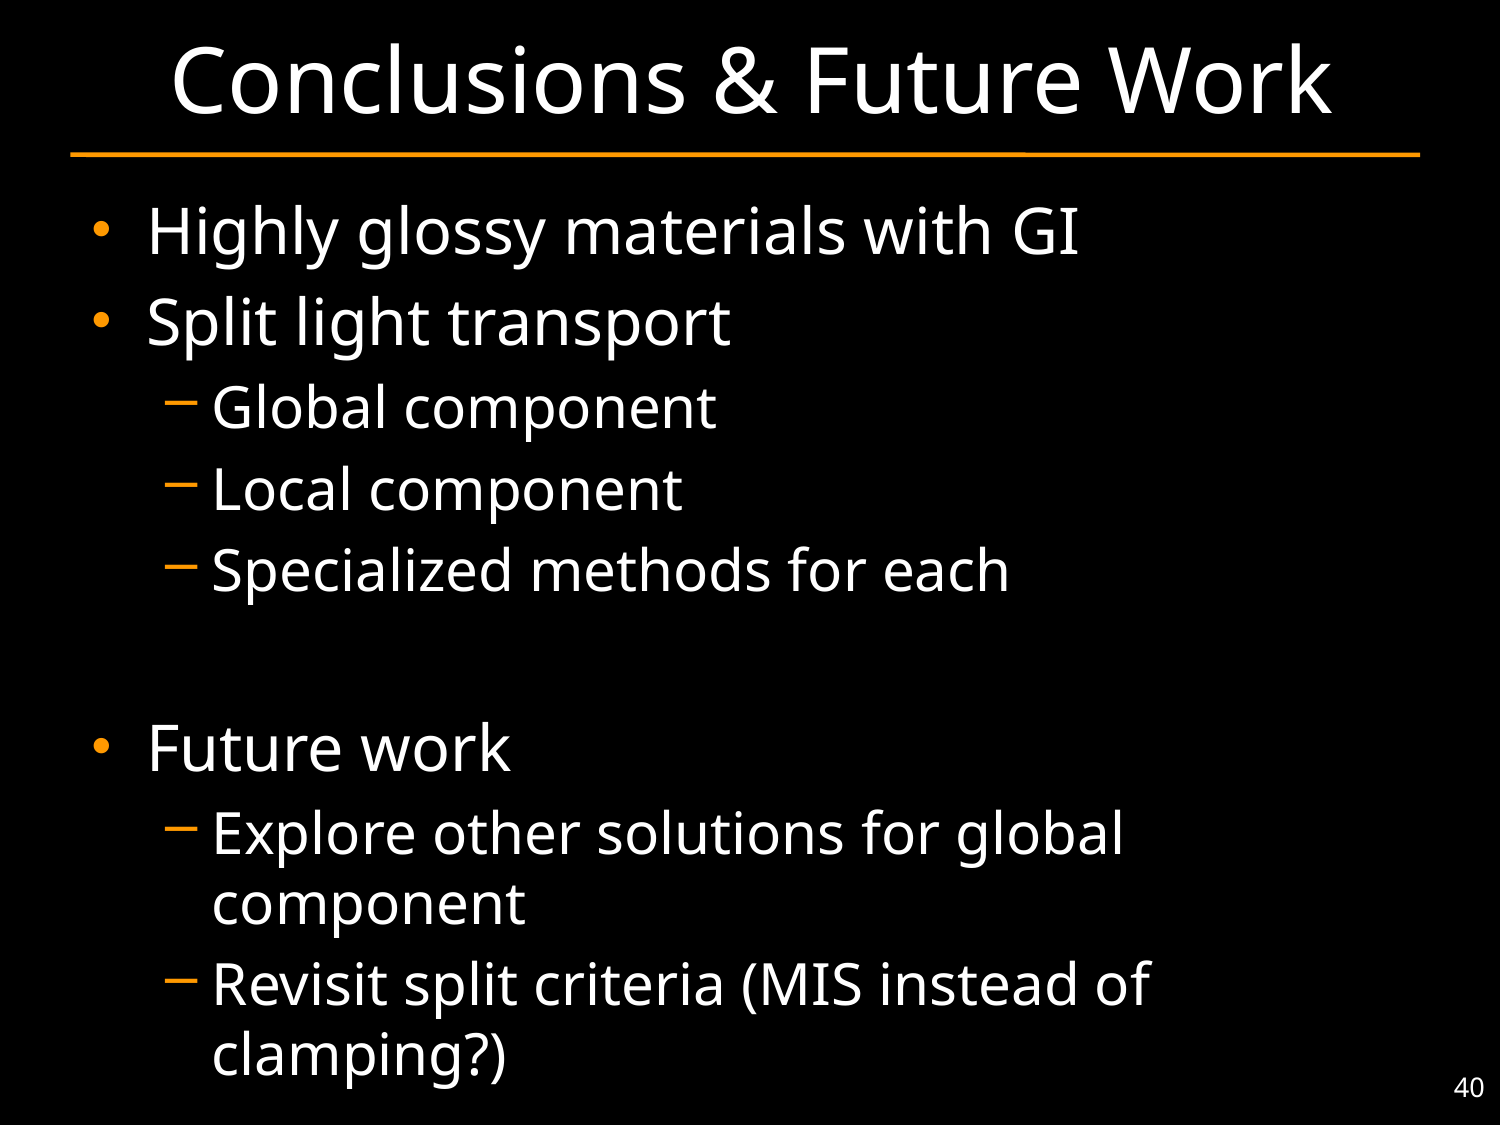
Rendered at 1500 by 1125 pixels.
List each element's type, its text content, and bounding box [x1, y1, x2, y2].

title Conclusions & Future Work [84, 13, 1421, 155]
slide_number 40 [1149, 1062, 1500, 1125]
list Highly glossy materials with GI Split light transport Global component Local component Specialized methods for each Future work Explore other solutions for global component Revisit split criteria (MIS instead of clamping?) [74, 182, 1426, 1088]
